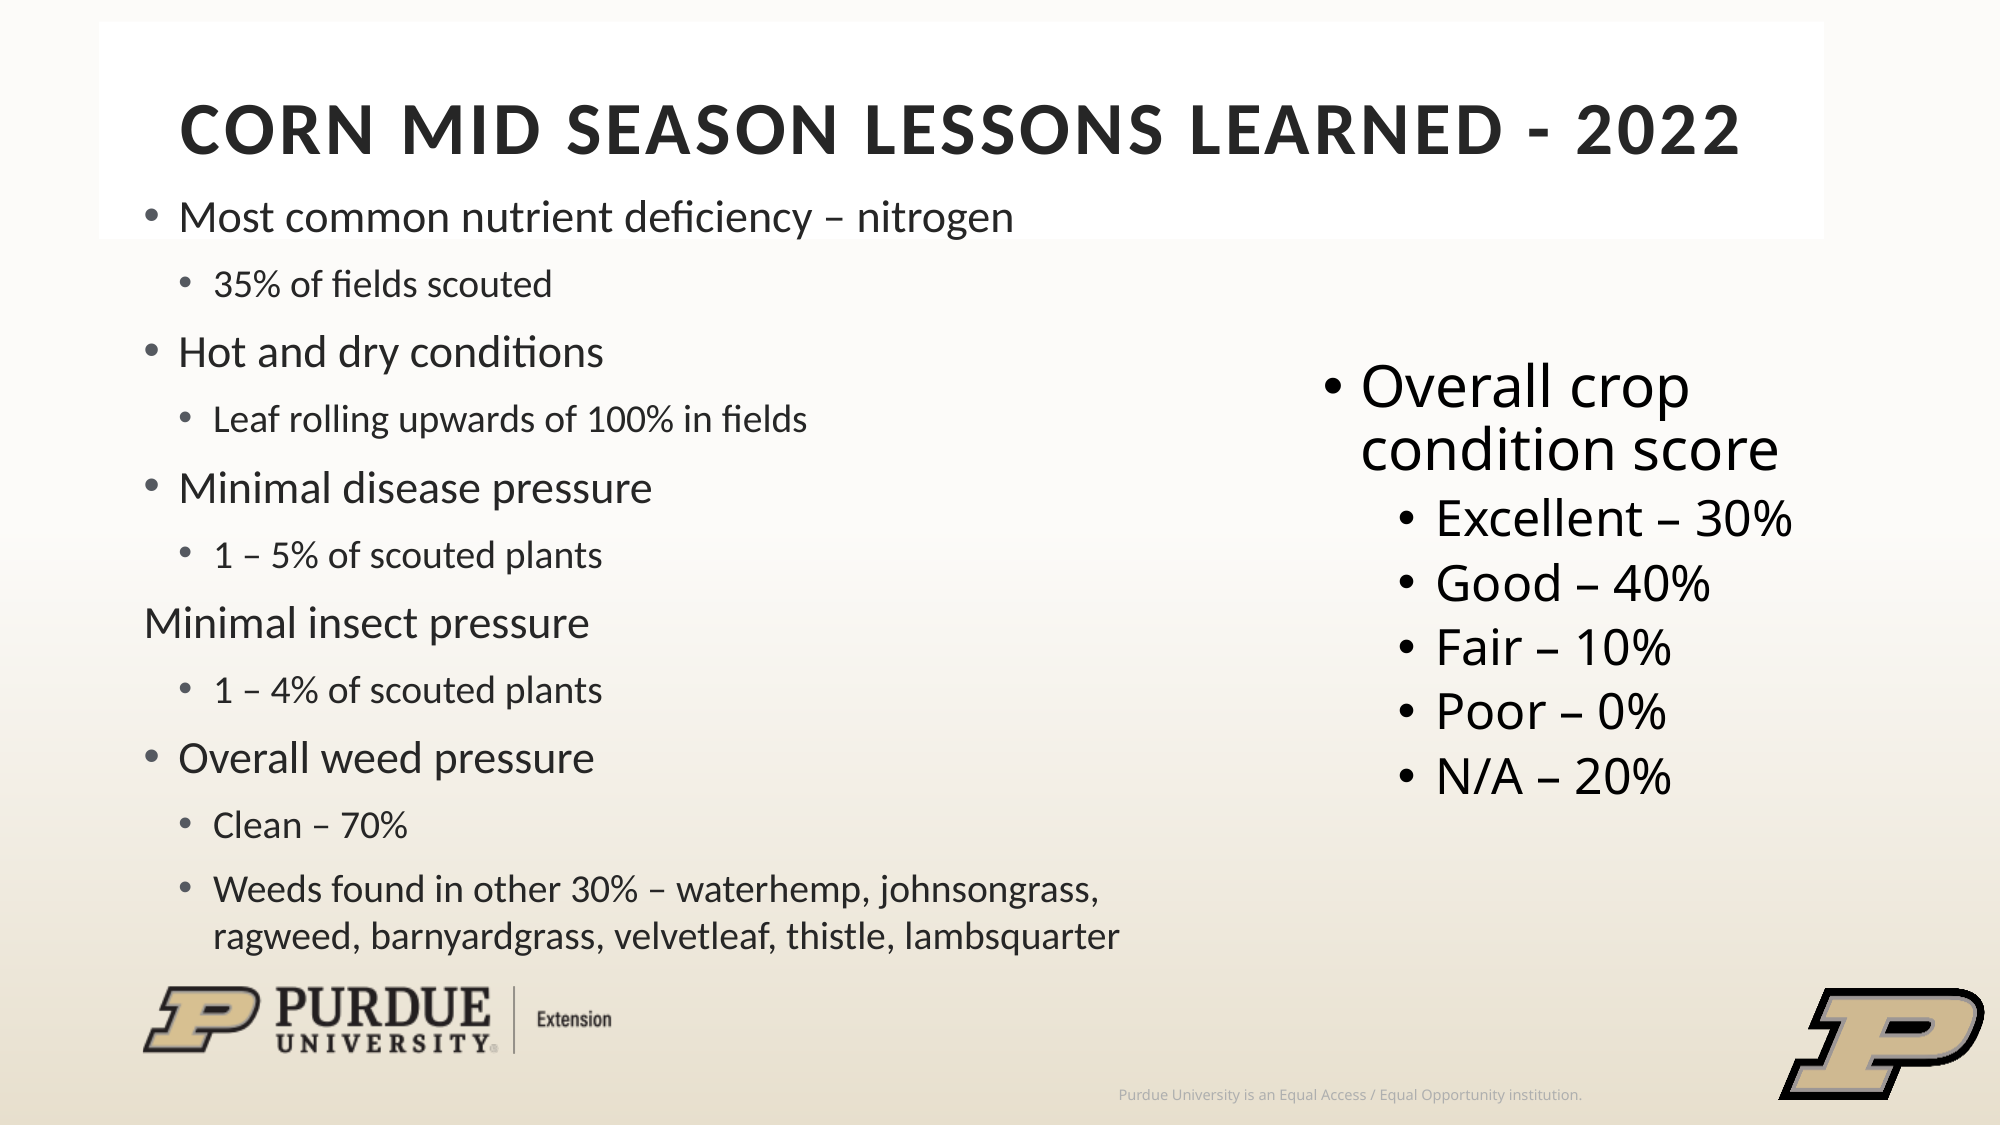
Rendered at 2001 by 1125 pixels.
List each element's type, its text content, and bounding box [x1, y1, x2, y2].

text_box Overall crop condition score Excellent – 30% Good – 40% Fair – 10% Poor – 0% N/A – 20% [1307, 349, 1958, 848]
title Corn Mid Season Lessons Learned - 2022 [97, 19, 1827, 242]
picture [1777, 987, 1986, 1100]
list Most common nutrient deficiency – nitrogen 35% of fields scouted Hot and dry conditions Leaf rolling upwards of 100% in fields Minimal disease pressure 1 – 5% of scouted plants Minimal insect pressure 1 – 4% of scouted plants Overall weed pressure Clean – 70% Weeds found in other 30% – waterhemp, johnsongrass, ragweed, barnyardgrass, velvetleaf, thistle, lambsquarter [128, 178, 1138, 1019]
